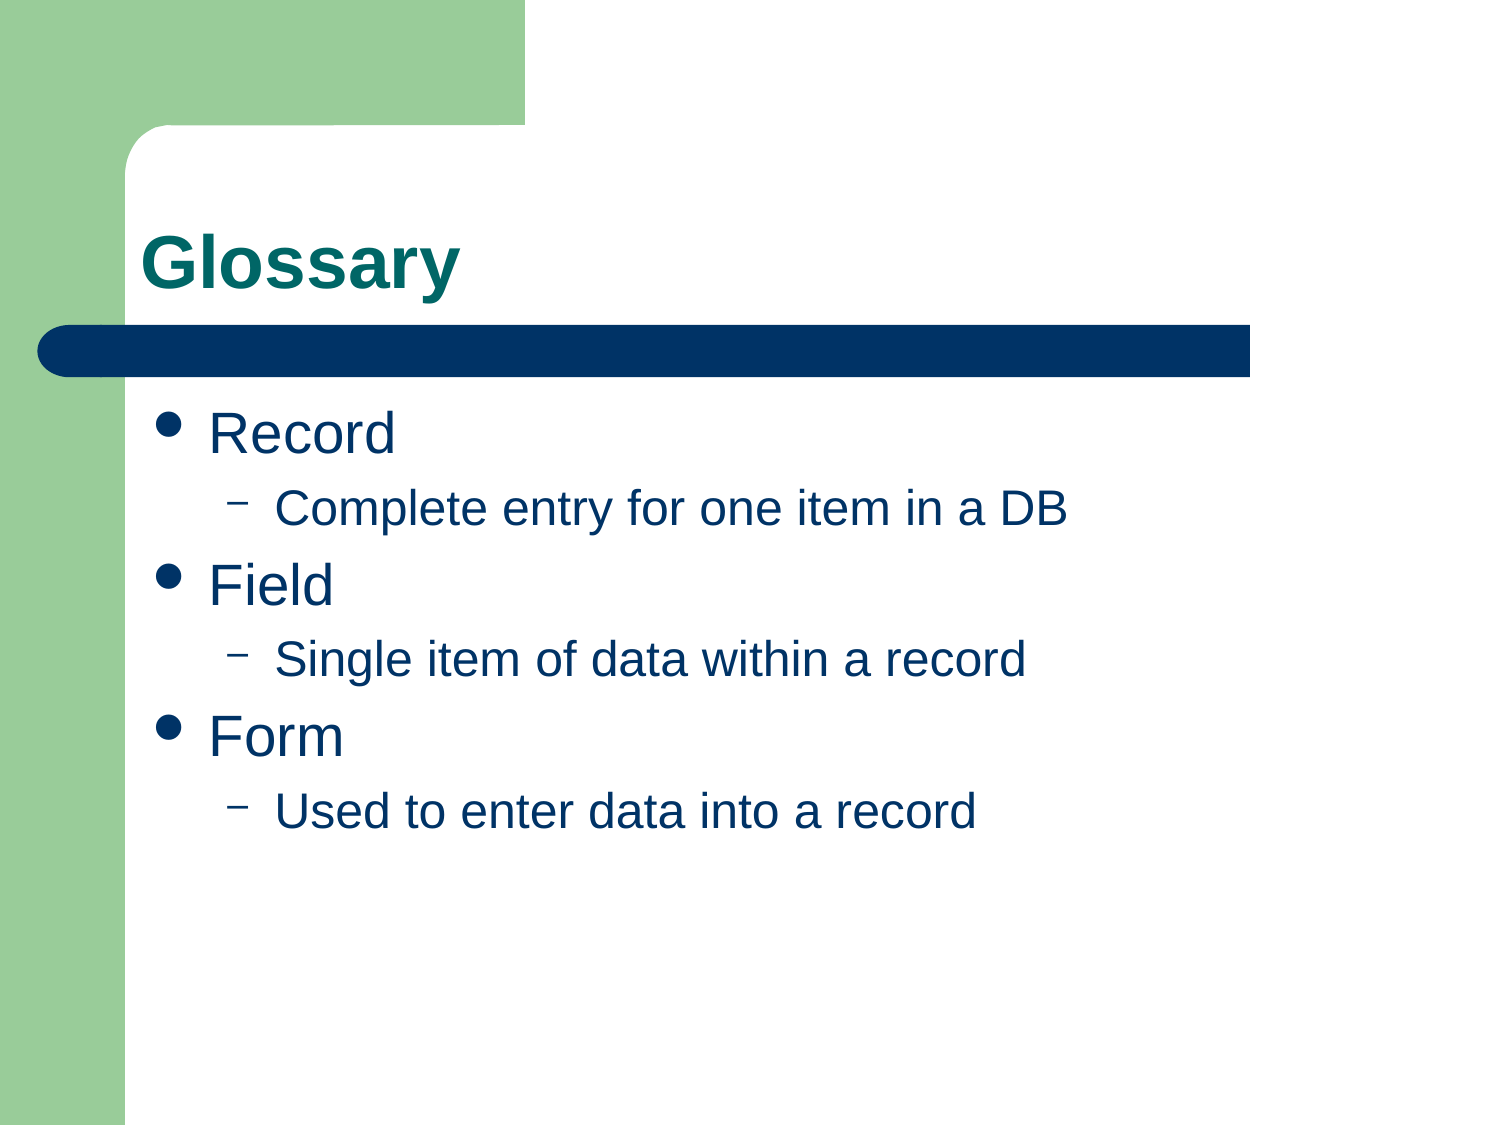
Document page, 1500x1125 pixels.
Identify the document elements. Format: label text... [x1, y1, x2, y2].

list Record Complete entry for one item in a DB Field Single item of data within a record Form Used to enter data into a record [137, 387, 1400, 999]
title Glossary [124, 124, 1426, 313]
